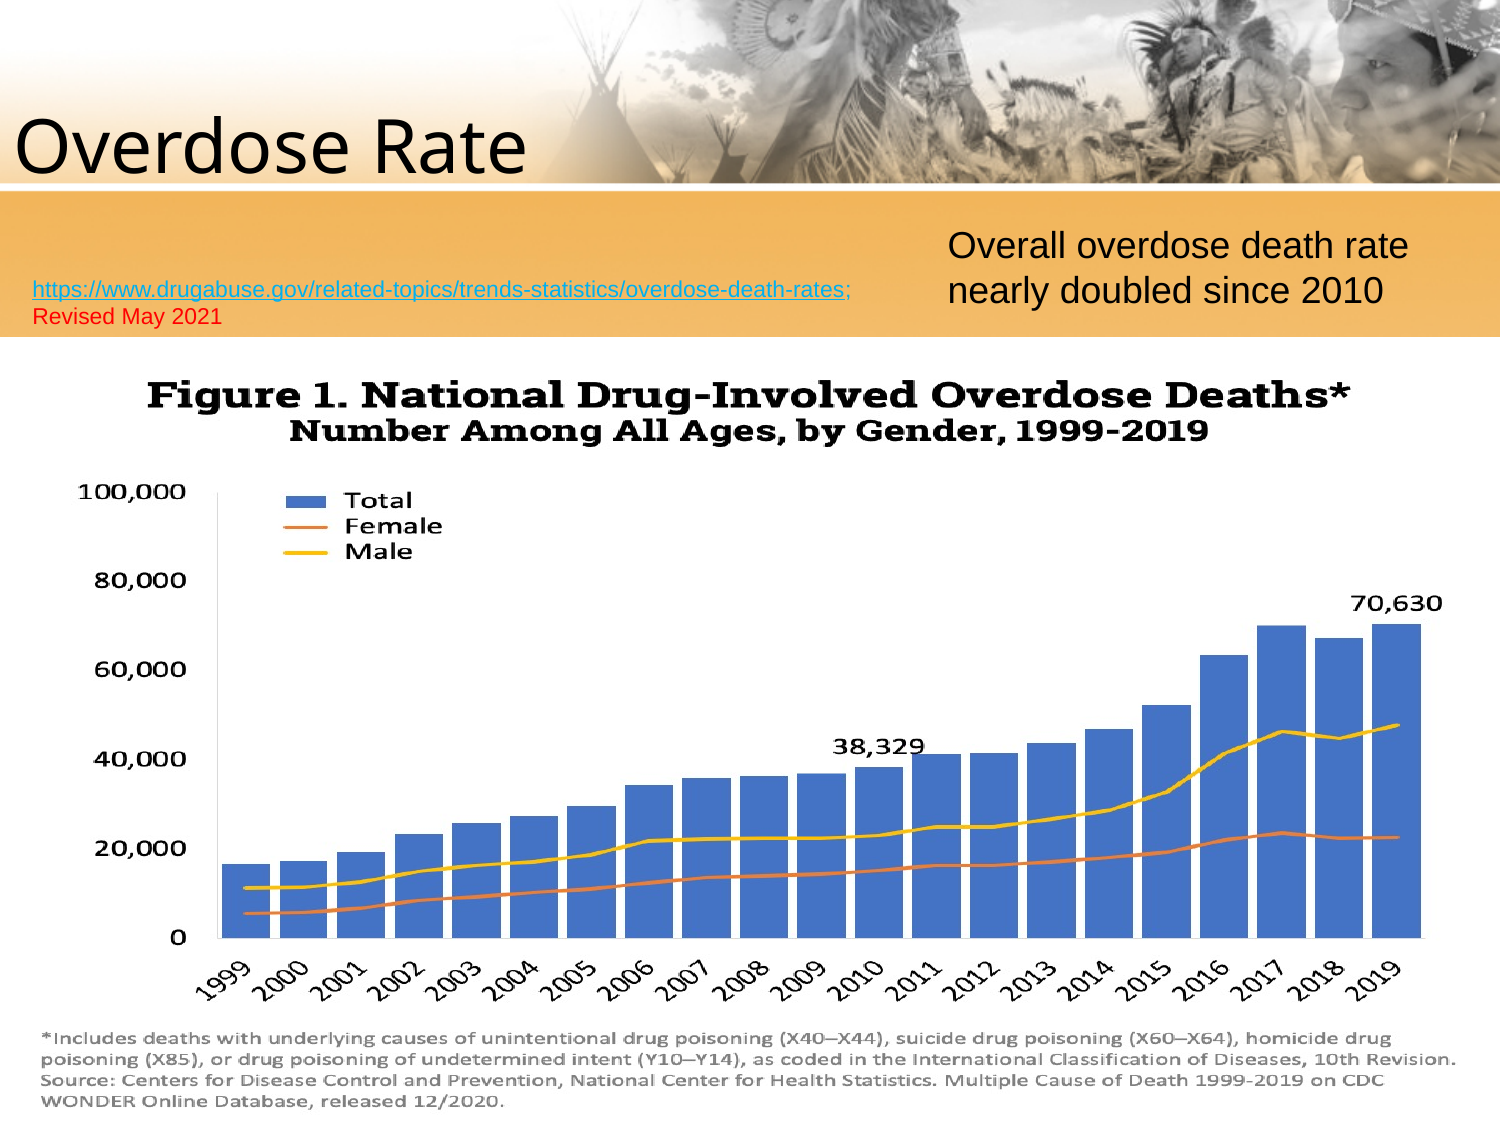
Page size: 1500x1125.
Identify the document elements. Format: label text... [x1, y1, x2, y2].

picture [0, 0, 1500, 1125]
title Overdose Rate [0, 80, 1349, 197]
text_box https://www.drugabuse.gov/related-topics/trends-statistics/overdose-death-rates; Revised May 2021 [17, 267, 887, 336]
text_box Overall overdose death rate nearly doubled since 2010 [933, 214, 1454, 319]
